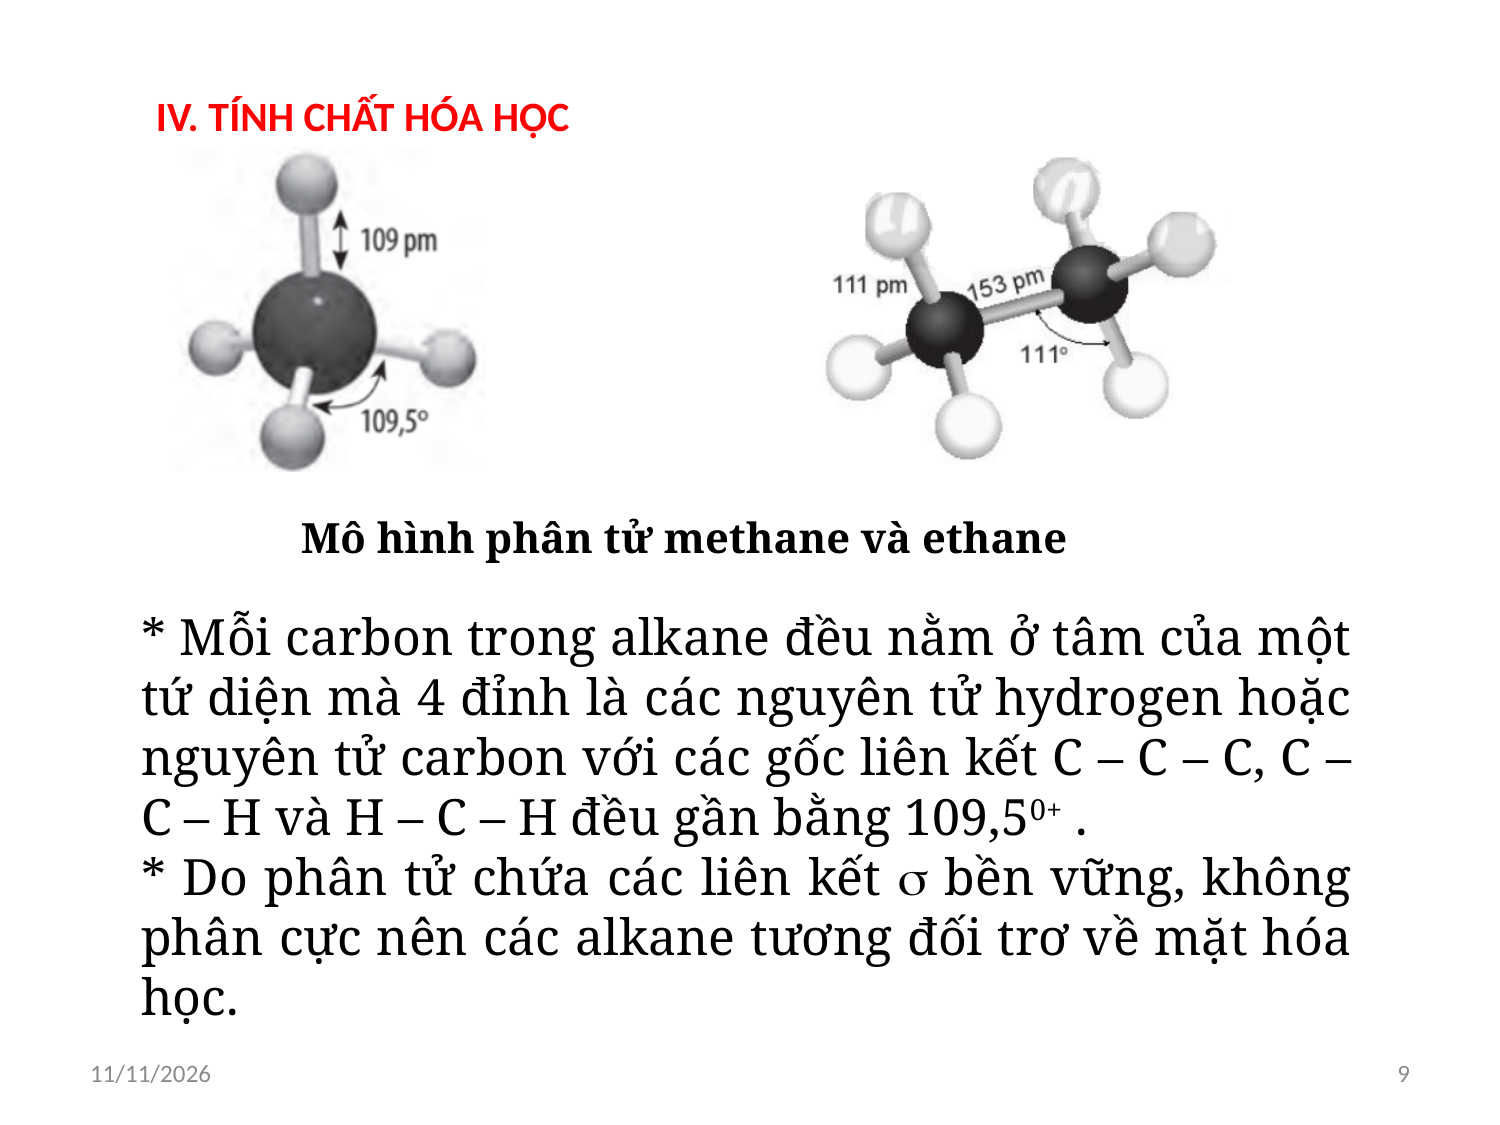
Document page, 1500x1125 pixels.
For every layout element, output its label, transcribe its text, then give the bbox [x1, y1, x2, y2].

slide_number 9 [1074, 1042, 1425, 1103]
text_box IV. TÍNH CHẤT HÓA HỌC [141, 81, 585, 147]
picture [172, 147, 491, 472]
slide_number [75, 1042, 425, 1103]
picture [820, 147, 1235, 471]
text_box * Mỗi carbon trong alkane đều nằm ở tâm của một tứ diện mà 4 đỉnh là các nguyên tử hydrogen hoặc nguyên tử carbon với các gốc liên kết C – C – C, C – C – H và H – C – H đều gần bằng 109,50+ . * Do phân tử chứa các liên kết  bền vững, không phân cực nên các alkane tương đối trơ về mặt hóa học. [126, 597, 1367, 1033]
text_box Mô hình phân tử methane và ethane [286, 504, 1208, 569]
